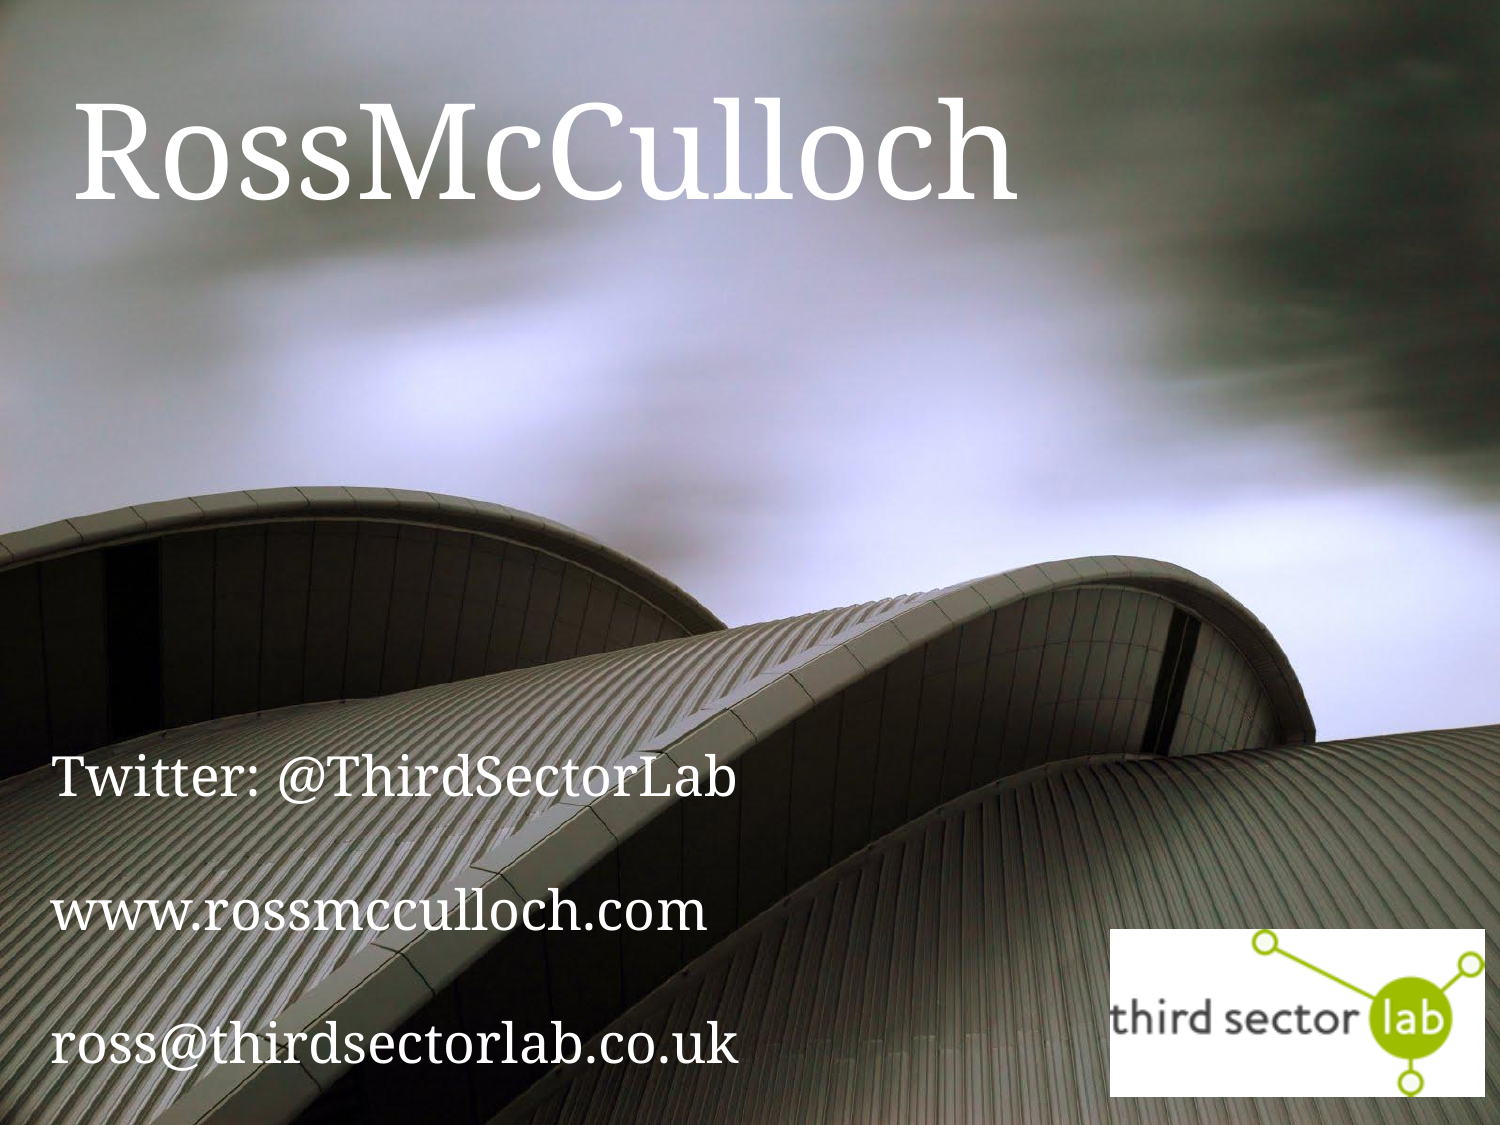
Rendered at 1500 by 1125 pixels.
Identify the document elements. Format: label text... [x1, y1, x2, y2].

title RossMcCulloch [30, 60, 1271, 529]
picture [0, 0, 1500, 1125]
text_box Twitter: @ThirdSectorLab www.rossmcculloch.com ross@thirdsectorlab.co.uk [29, 735, 792, 1104]
